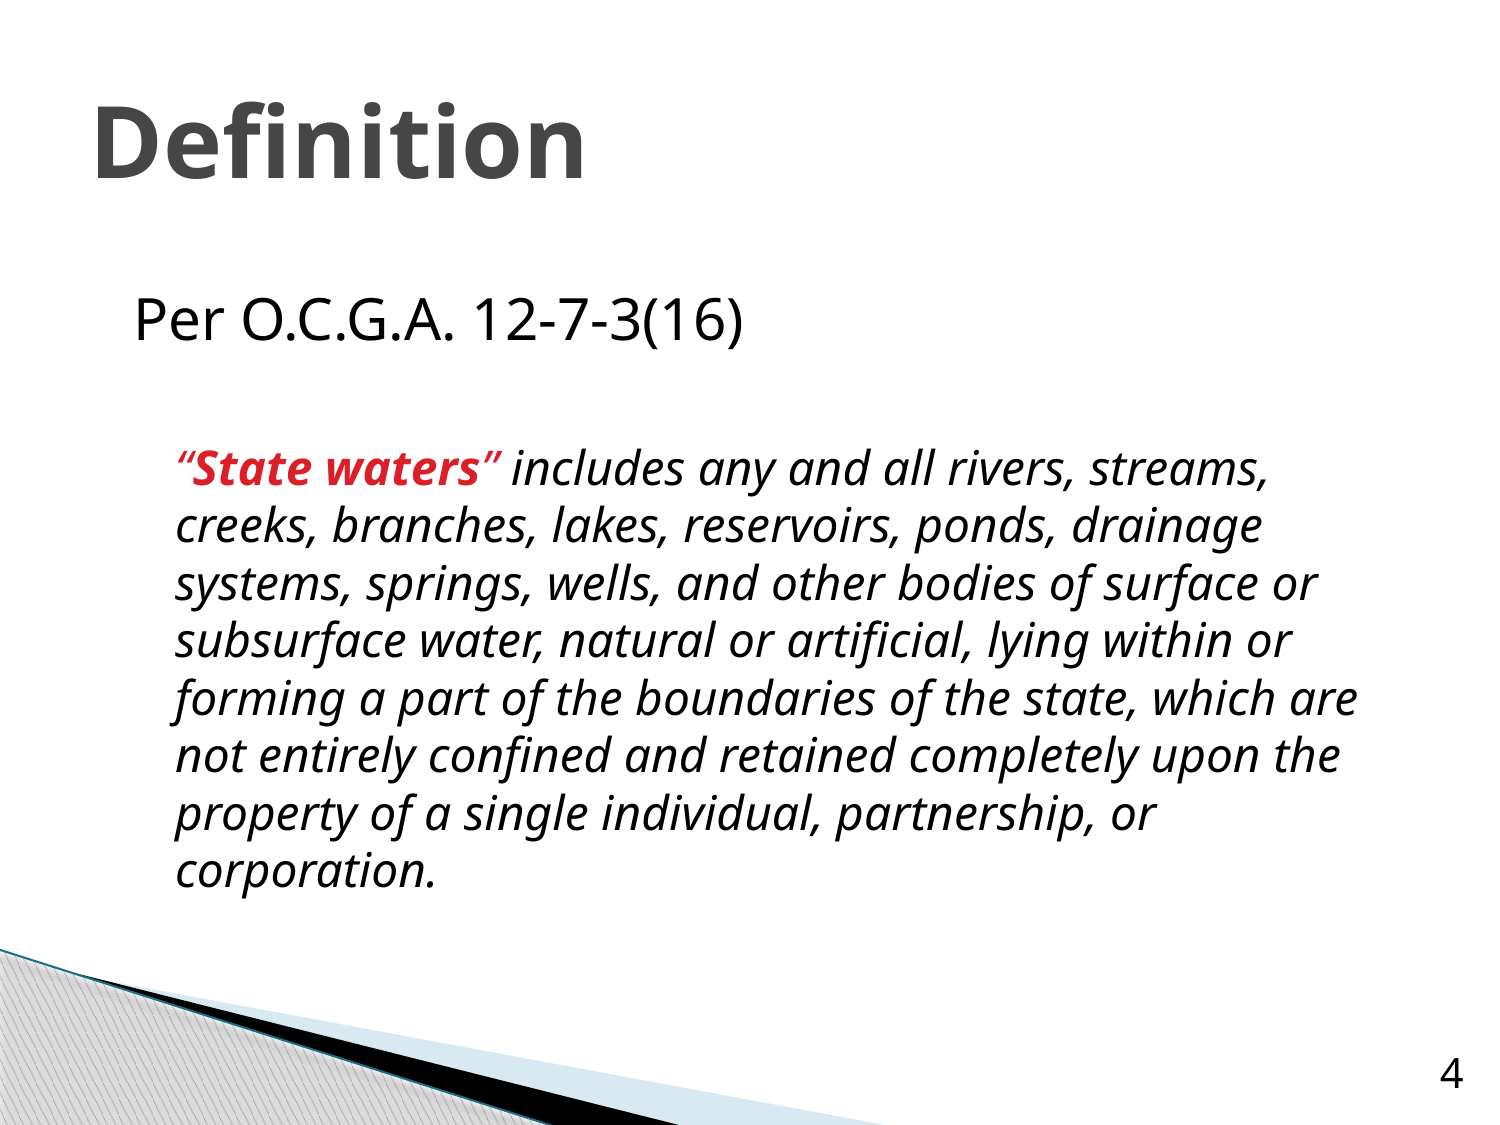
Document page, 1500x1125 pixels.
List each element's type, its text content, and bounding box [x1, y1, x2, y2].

list Per O.C.G.A. 12-7-3(16) “State waters” includes any and all rivers, streams, creeks, branches, lakes, reservoirs, ponds, drainage systems, springs, wells, and other bodies of surface or subsurface water, natural or artificial, lying within or forming a part of the boundaries of the state, which are not entirely confined and retained completely upon the property of a single individual, partnership, or corporation. [100, 275, 1438, 1013]
title Definition [75, 45, 1438, 233]
slide_number 4 [1374, 1051, 1479, 1112]
